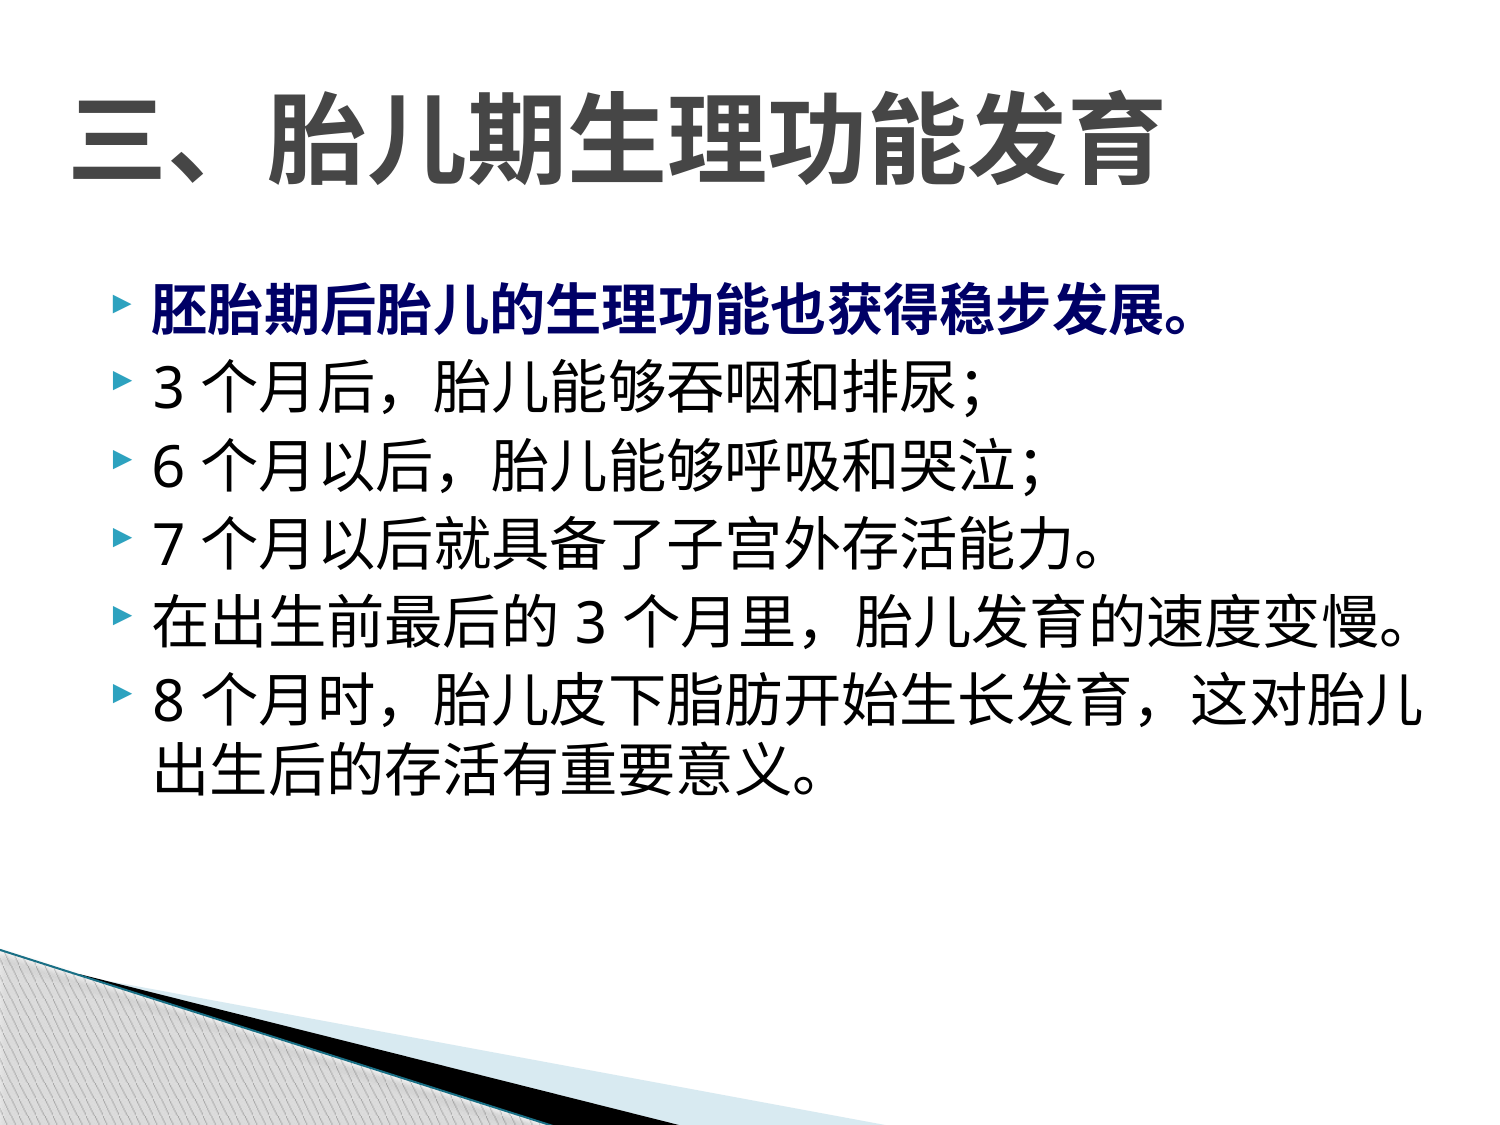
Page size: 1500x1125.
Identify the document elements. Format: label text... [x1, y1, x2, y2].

list 胚胎期后胎儿的生理功能也获得稳步发展。 3个月后，胎儿能够吞咽和排尿； 6个月以后，胎儿能够呼吸和哭泣； 7个月以后就具备了子宫外存活能力。 在出生前最后的3个月里，胎儿发育的速度变慢。 8个月时，胎儿皮下脂肪开始生长发育，这对胎儿出生后的存活有重要意义。 [76, 267, 1448, 882]
title 三、胎儿期生理功能发育 [53, 42, 1455, 231]
